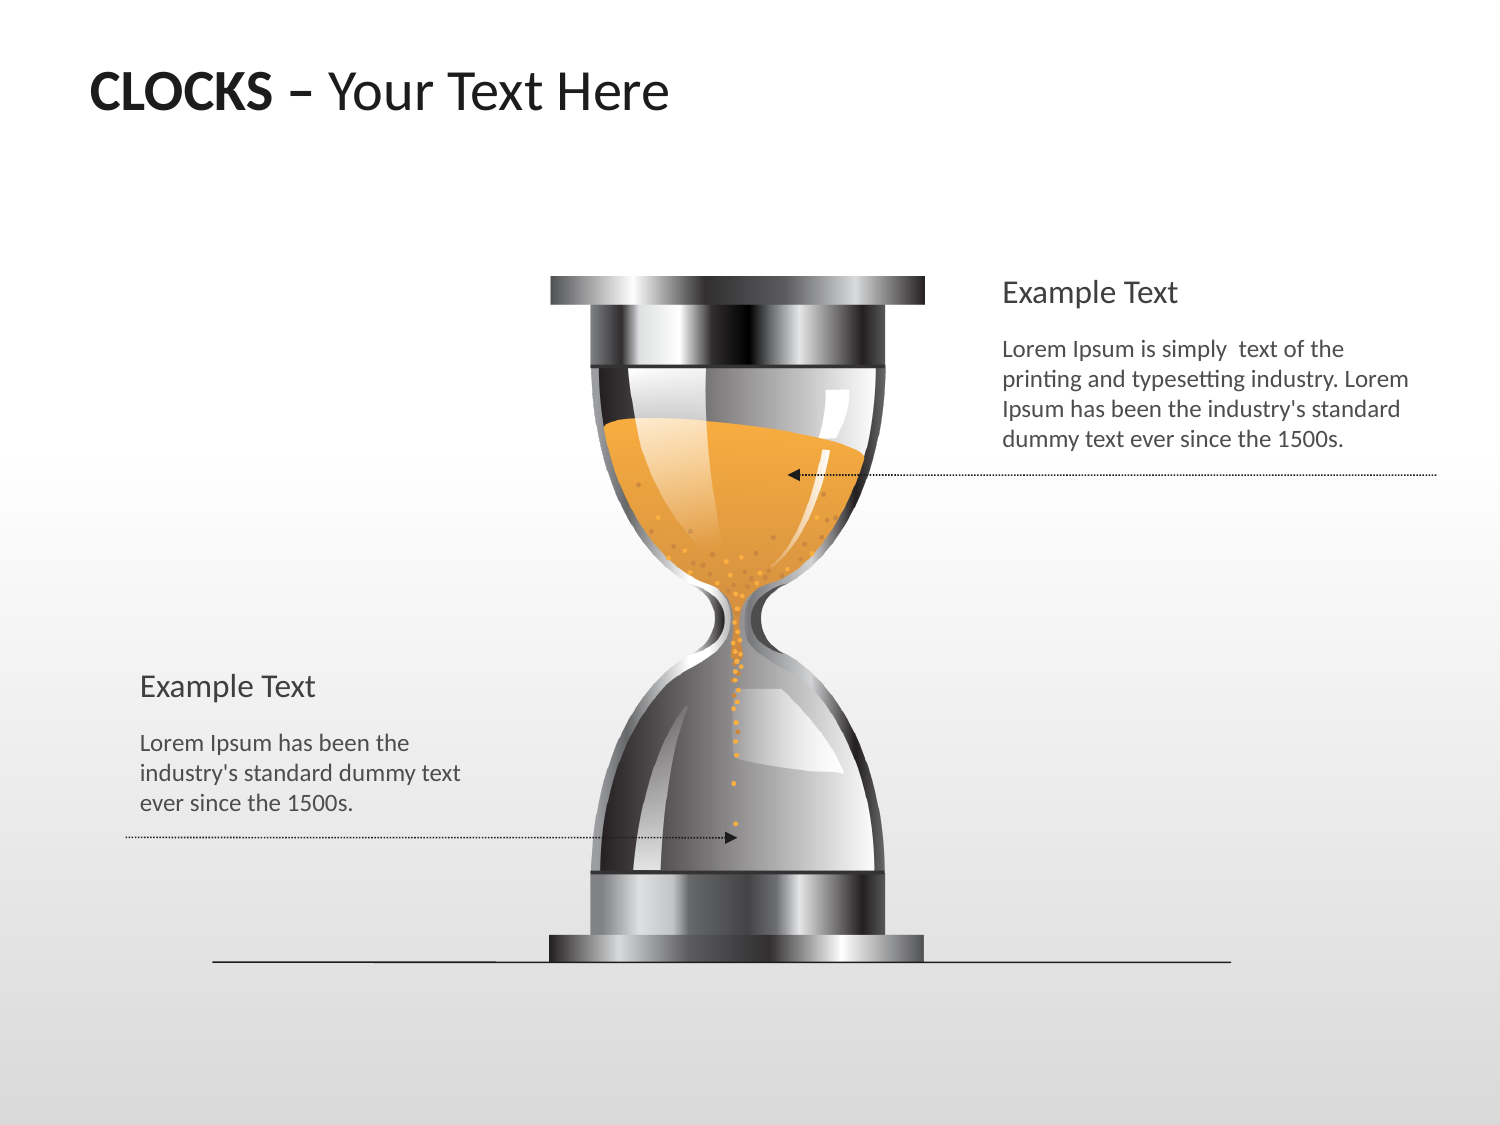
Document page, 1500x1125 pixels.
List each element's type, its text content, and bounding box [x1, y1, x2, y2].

picture [549, 275, 926, 961]
text_box CLOCKS – Your Text Here [74, 37, 913, 138]
text_box Lorem Ipsum is simply text of the printing and typesetting industry. Lorem Ipsum has been the industry's standard dummy text ever since the 1500s. [987, 324, 1425, 460]
text_box Example Text [124, 656, 434, 712]
text_box Example Text [987, 262, 1280, 318]
text_box Lorem Ipsum has been the industry's standard dummy text ever since the 1500s. [124, 718, 488, 824]
